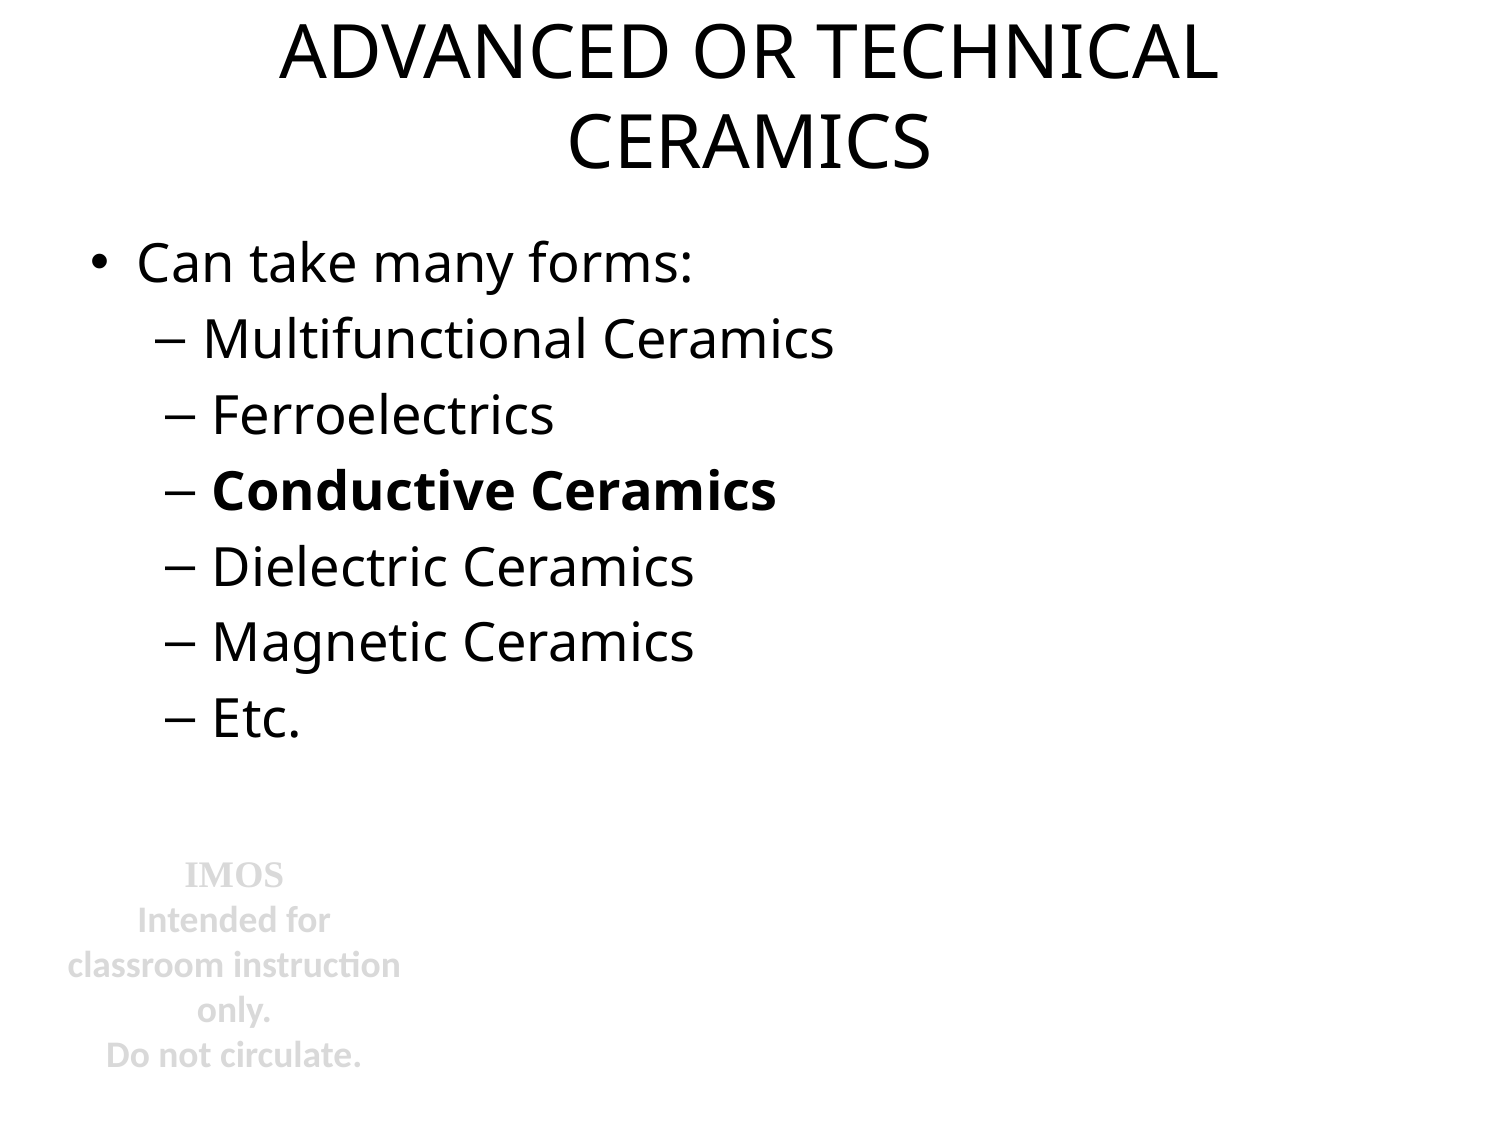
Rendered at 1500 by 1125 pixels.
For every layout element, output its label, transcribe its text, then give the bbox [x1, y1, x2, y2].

list Can take many forms: Multifunctional Ceramics Ferroelectrics Conductive Ceramics Dielectric Ceramics Magnetic Ceramics Etc. [75, 221, 1425, 964]
text_box IMOS Intended for classroom instruction only. Do not circulate. [43, 842, 425, 1083]
title Advanced or technical ceramics [75, 0, 1425, 188]
